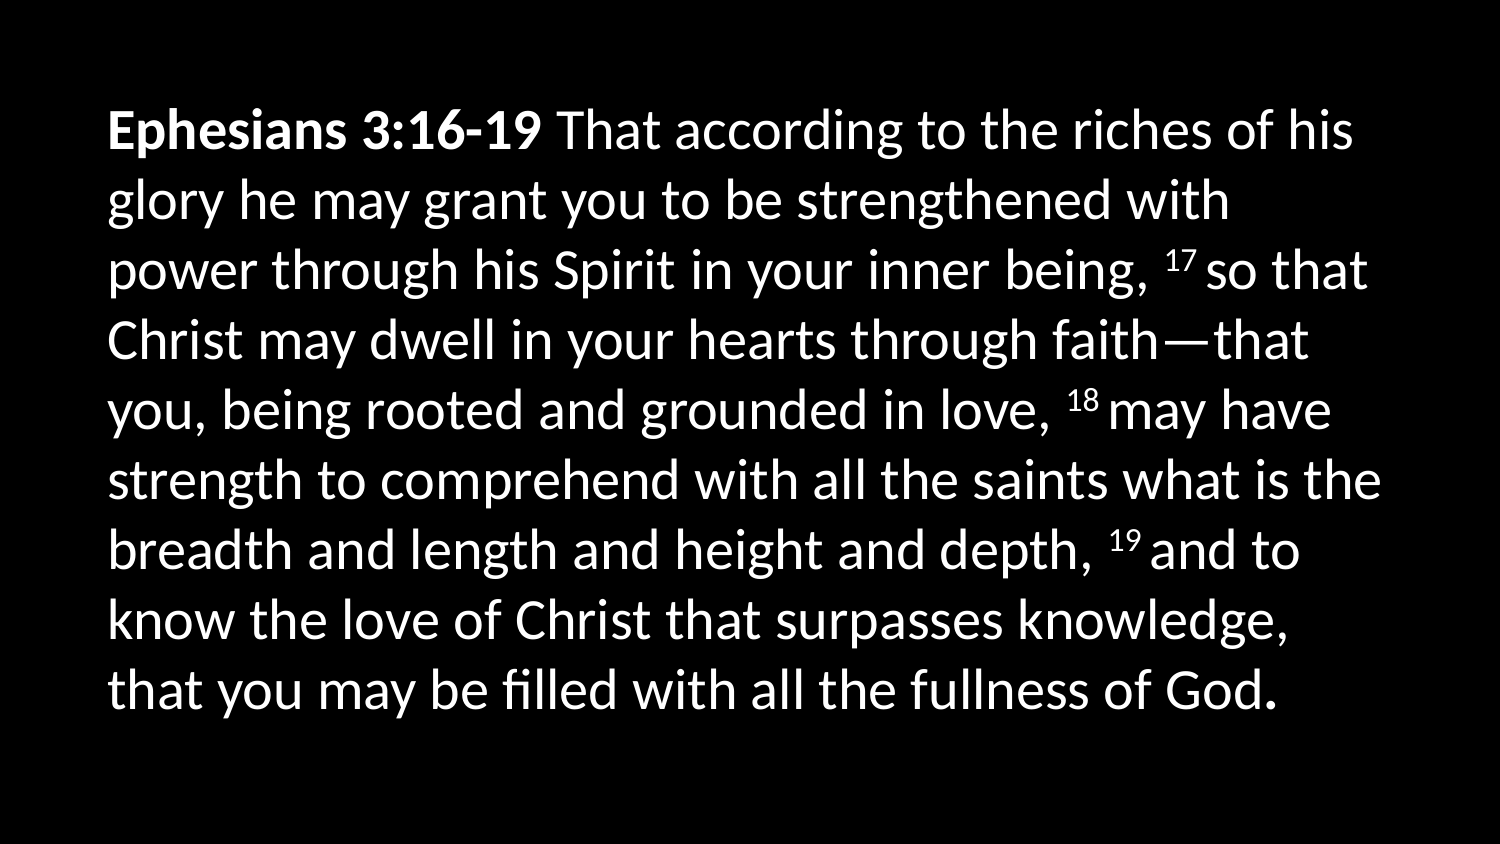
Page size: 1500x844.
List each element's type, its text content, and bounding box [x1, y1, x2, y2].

text_box Ephesians 3:16-19 That according to the riches of his glory he may grant you to be strengthened with power through his Spirit in your inner being, 17 so that Christ may dwell in your hearts through faith—that you, being rooted and grounded in love, 18 may have strength to comprehend with all the saints what is the breadth and length and height and depth, 19 and to know the love of Christ that surpasses knowledge, that you may be filled with all the fullness of God. [92, 83, 1402, 729]
